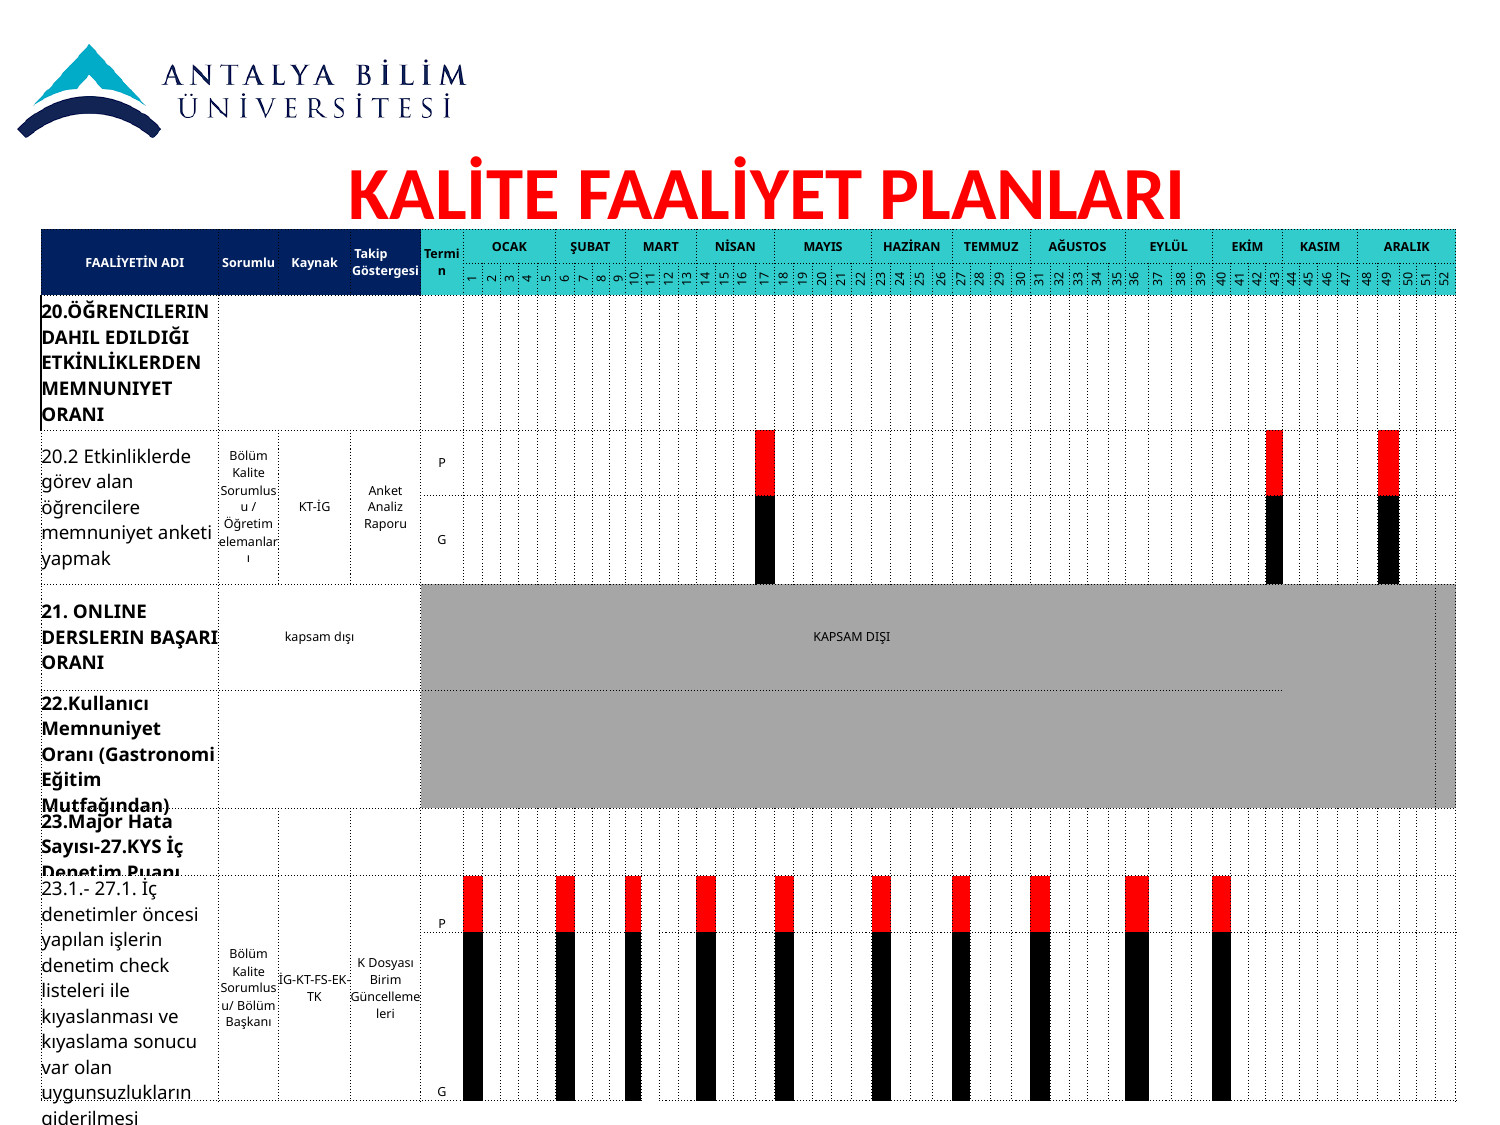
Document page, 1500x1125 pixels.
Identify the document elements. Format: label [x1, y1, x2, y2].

table_cell [41, 263, 1456, 1125]
text_box [194, 137, 1341, 229]
picture [17, 42, 467, 138]
table_header [41, 229, 1456, 297]
